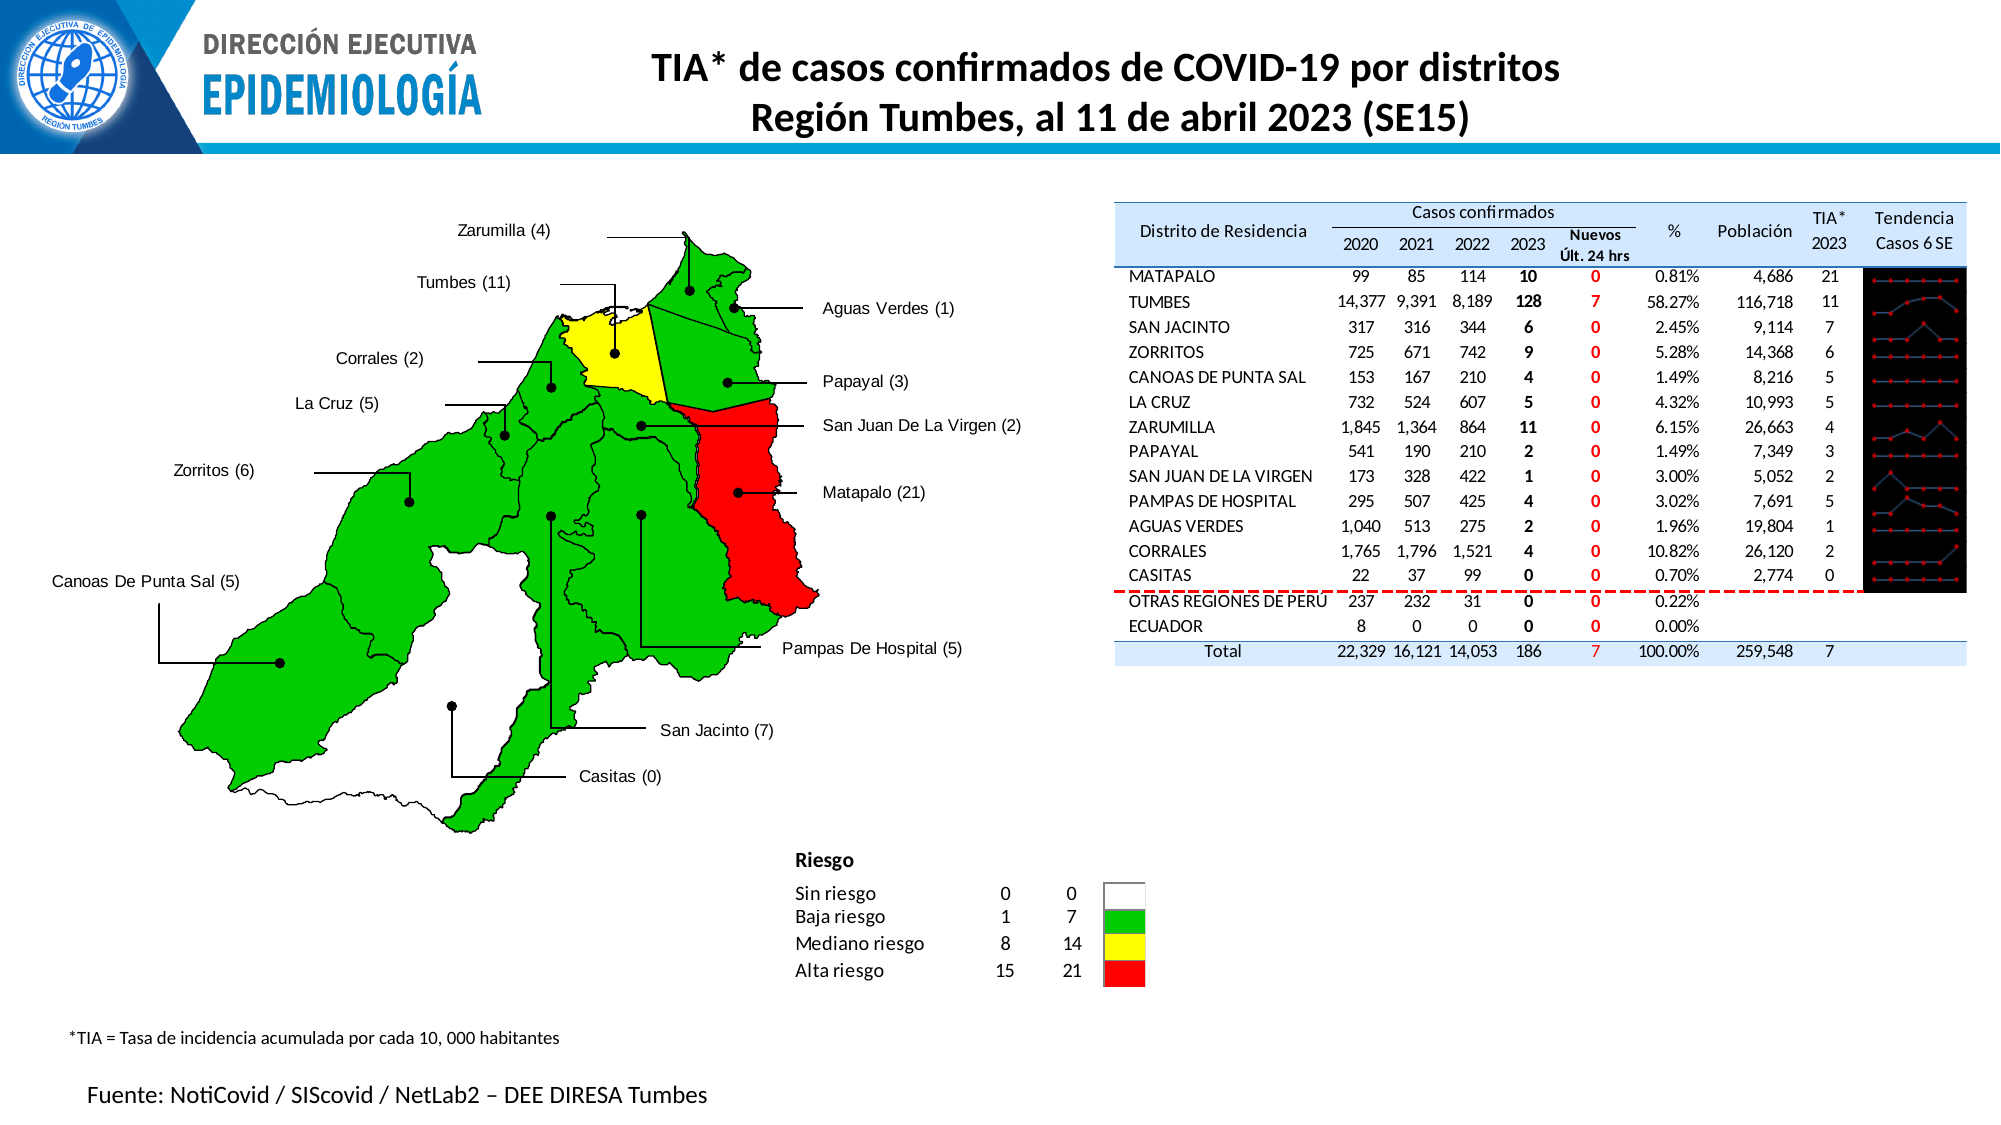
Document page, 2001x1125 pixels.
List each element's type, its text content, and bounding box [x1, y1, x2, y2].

picture [779, 848, 1147, 989]
text_box [0, 142, 2000, 155]
picture [0, 0, 512, 154]
text_box Fuente: NotiCovid / SIScovid / NetLab2 – DEE DIRESA Tumbes [72, 1071, 1228, 1116]
picture [47, 220, 1023, 834]
text_box *TIA = Tasa de incidencia acumulada por cada 10, 000 habitantes [53, 1018, 602, 1057]
picture [1113, 201, 1968, 668]
text_box TIA* de casos confirmados de COVID-19 por distritos Región Tumbes, al 11 de abril 2023 (SE15) [512, 32, 1710, 148]
